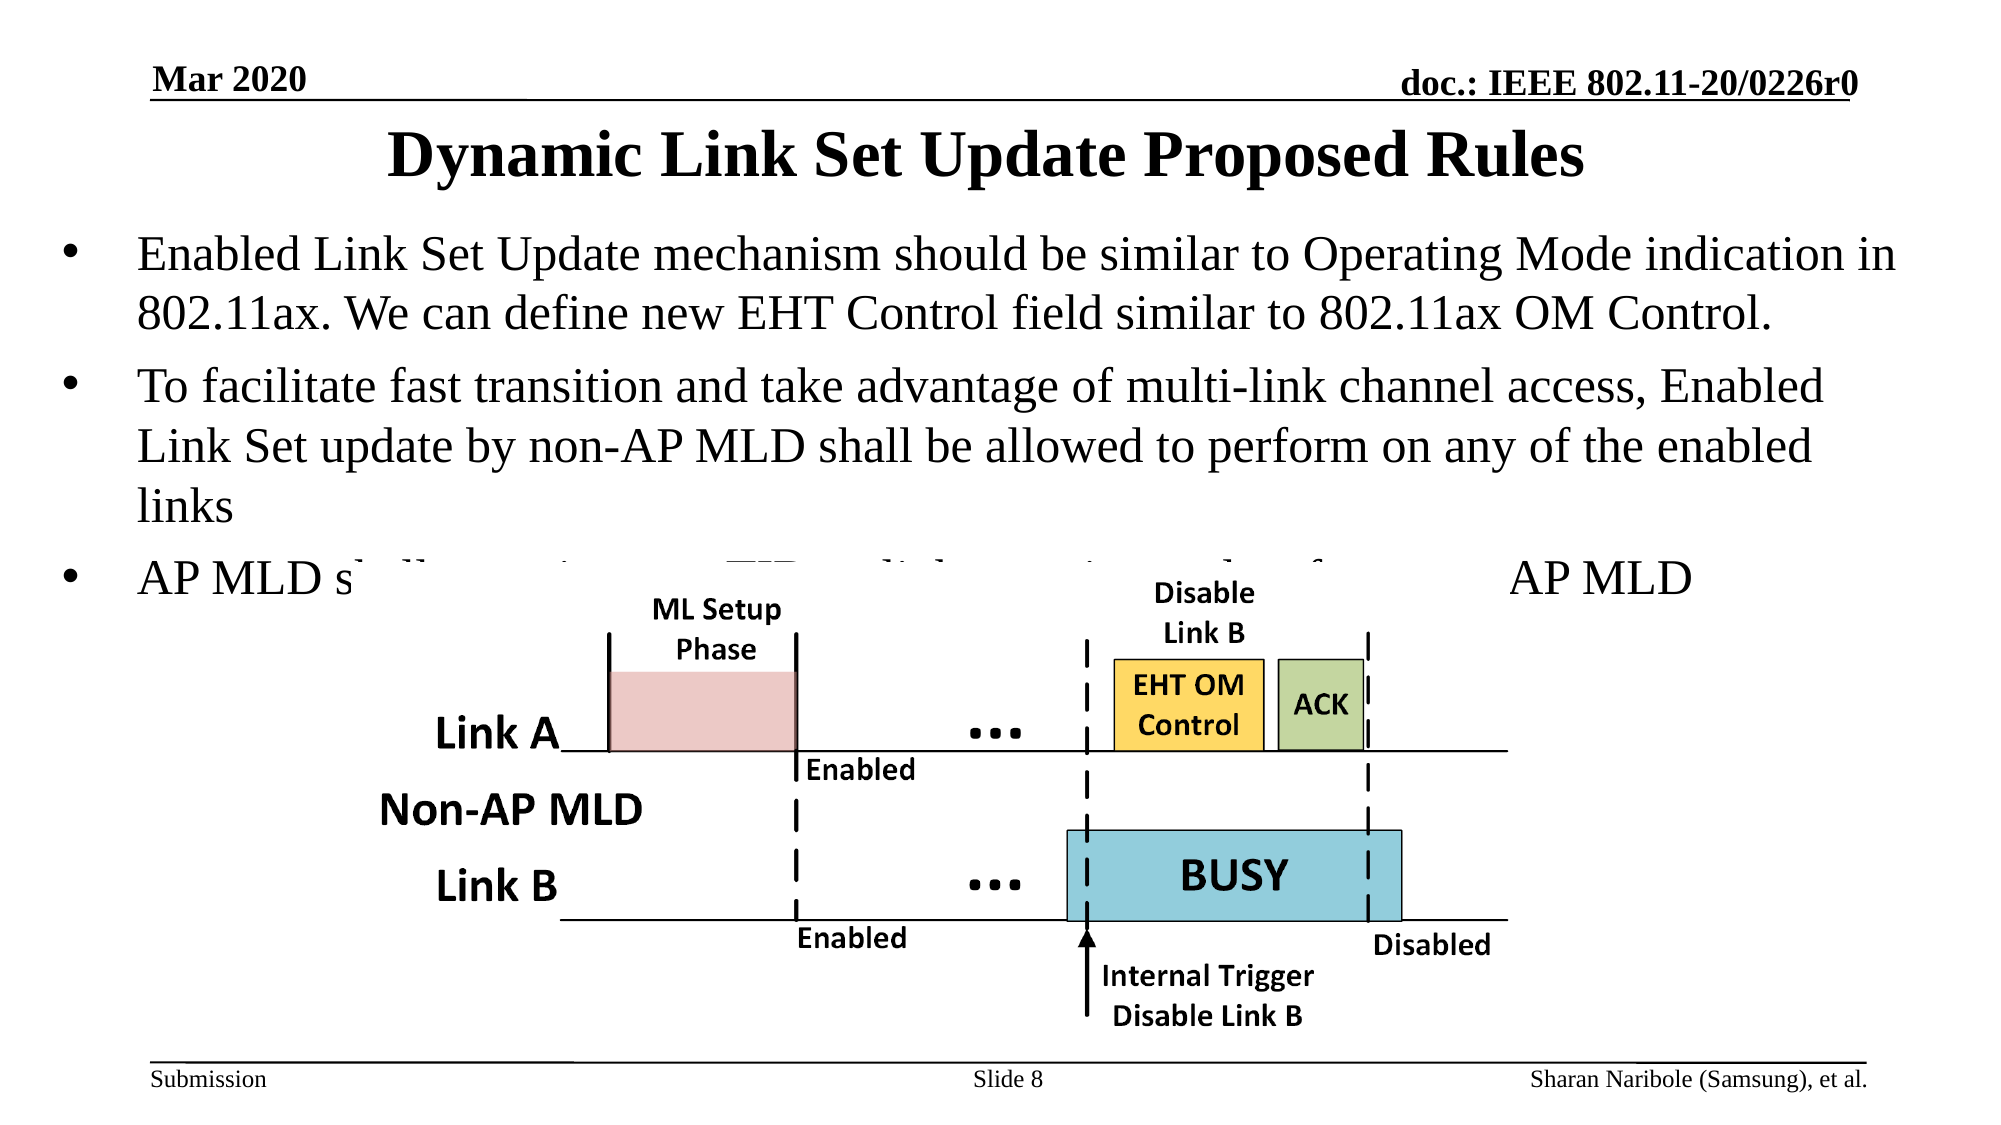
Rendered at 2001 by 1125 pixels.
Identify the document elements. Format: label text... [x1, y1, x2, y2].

picture [351, 562, 1511, 1052]
title Dynamic Link Set Update Proposed Rules [137, 62, 1838, 212]
footer Sharan Naribole (Samsung), et al. [1171, 1061, 1869, 1093]
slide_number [152, 54, 563, 100]
list Enabled Link Set Update mechanism should be similar to Operating Mode indication in 802.11ax. We can define new EHT Control field similar to 802.11ax OM Control. To facilitate fast transition and take advantage of multi-link channel access, Enabled Link Set update by non-AP MLD shall be allowed to perform on any of the enabled links AP MLD shall not reject any TID-to-link mapping update from non-AP MLD [37, 212, 1938, 888]
slide_number Slide 8 [950, 1061, 1067, 1123]
